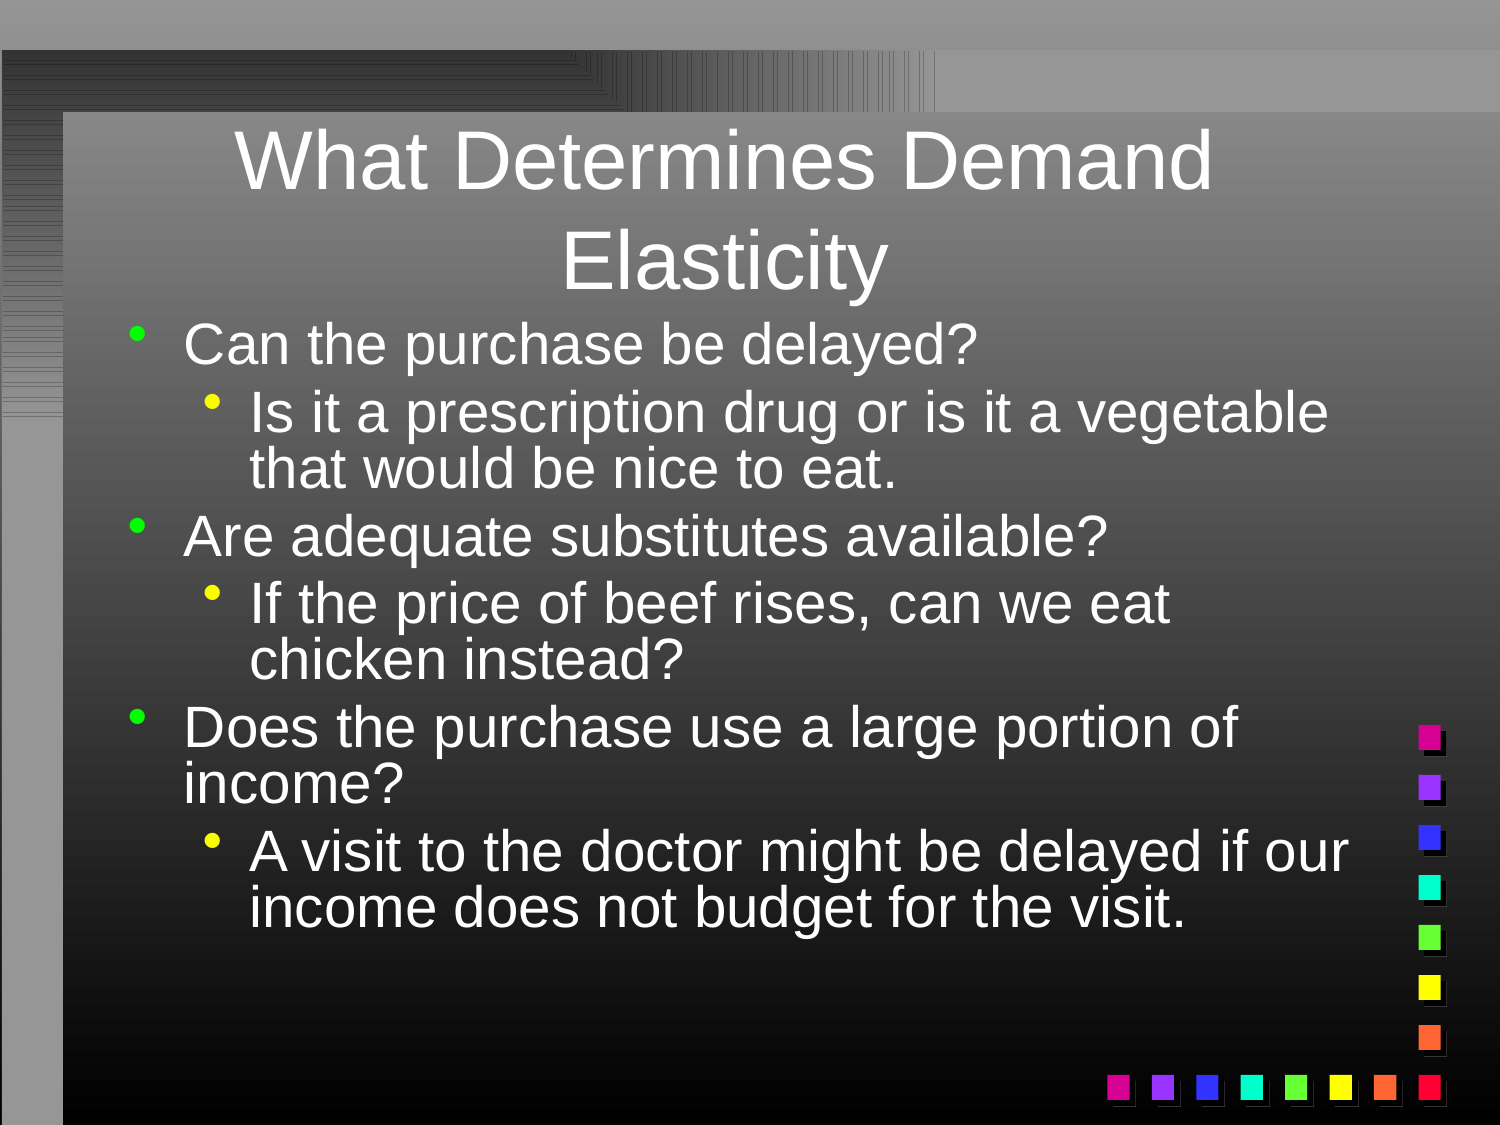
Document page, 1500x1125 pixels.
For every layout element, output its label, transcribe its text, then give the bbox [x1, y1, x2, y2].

title What Determines Demand Elasticity [87, 112, 1363, 301]
list Can the purchase be delayed? Is it a prescription drug or is it a vegetable that would be nice to eat. Are adequate substitutes available? If the price of beef rises, can we eat chicken instead? Does the purchase use a large portion of income? A visit to the doctor might be delayed if our income does not budget for the visit. [112, 312, 1388, 988]
